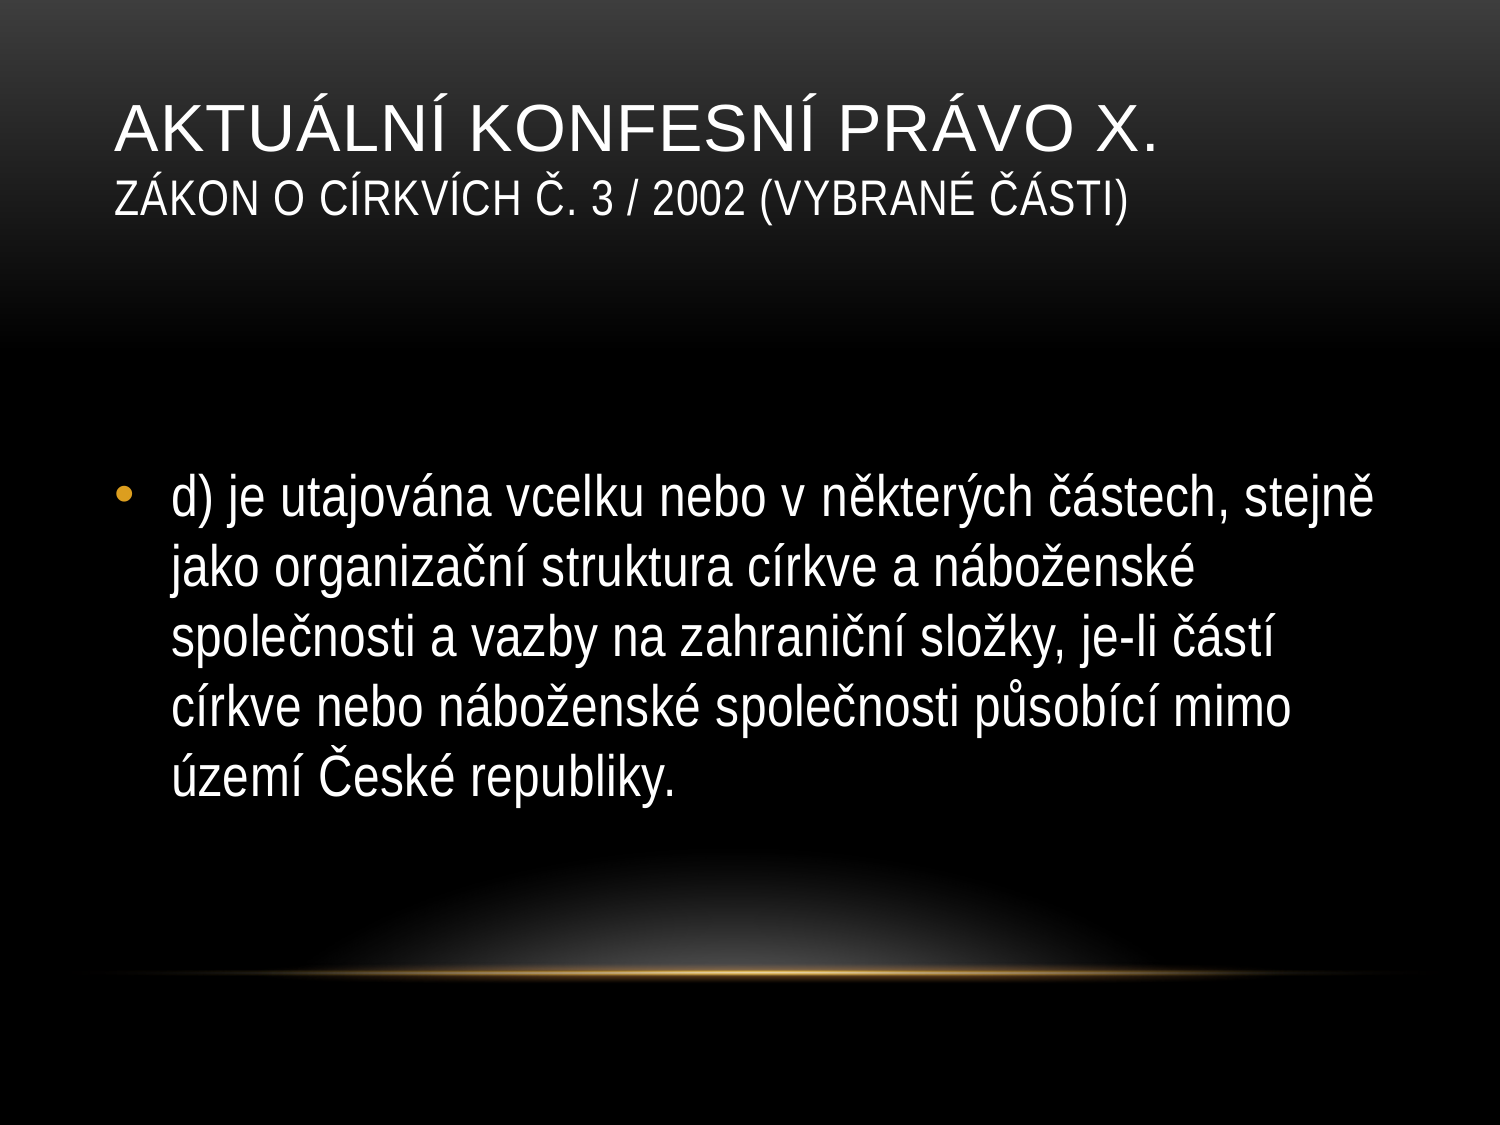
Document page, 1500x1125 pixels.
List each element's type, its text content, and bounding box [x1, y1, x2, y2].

picture [0, 0, 1500, 1125]
title AKTUÁLNí konfesní právo X. Zákon O CÍRKVÍCH č. 3 / 2002 (Vybrané části) [99, 45, 1400, 233]
list d) je utajována vcelku nebo v některých částech, stejně jako organizační struktura církve a náboženské společnosti a vazby na zahraniční složky, je-li částí církve nebo náboženské společnosti působící mimo území České republiky. [99, 262, 1400, 938]
